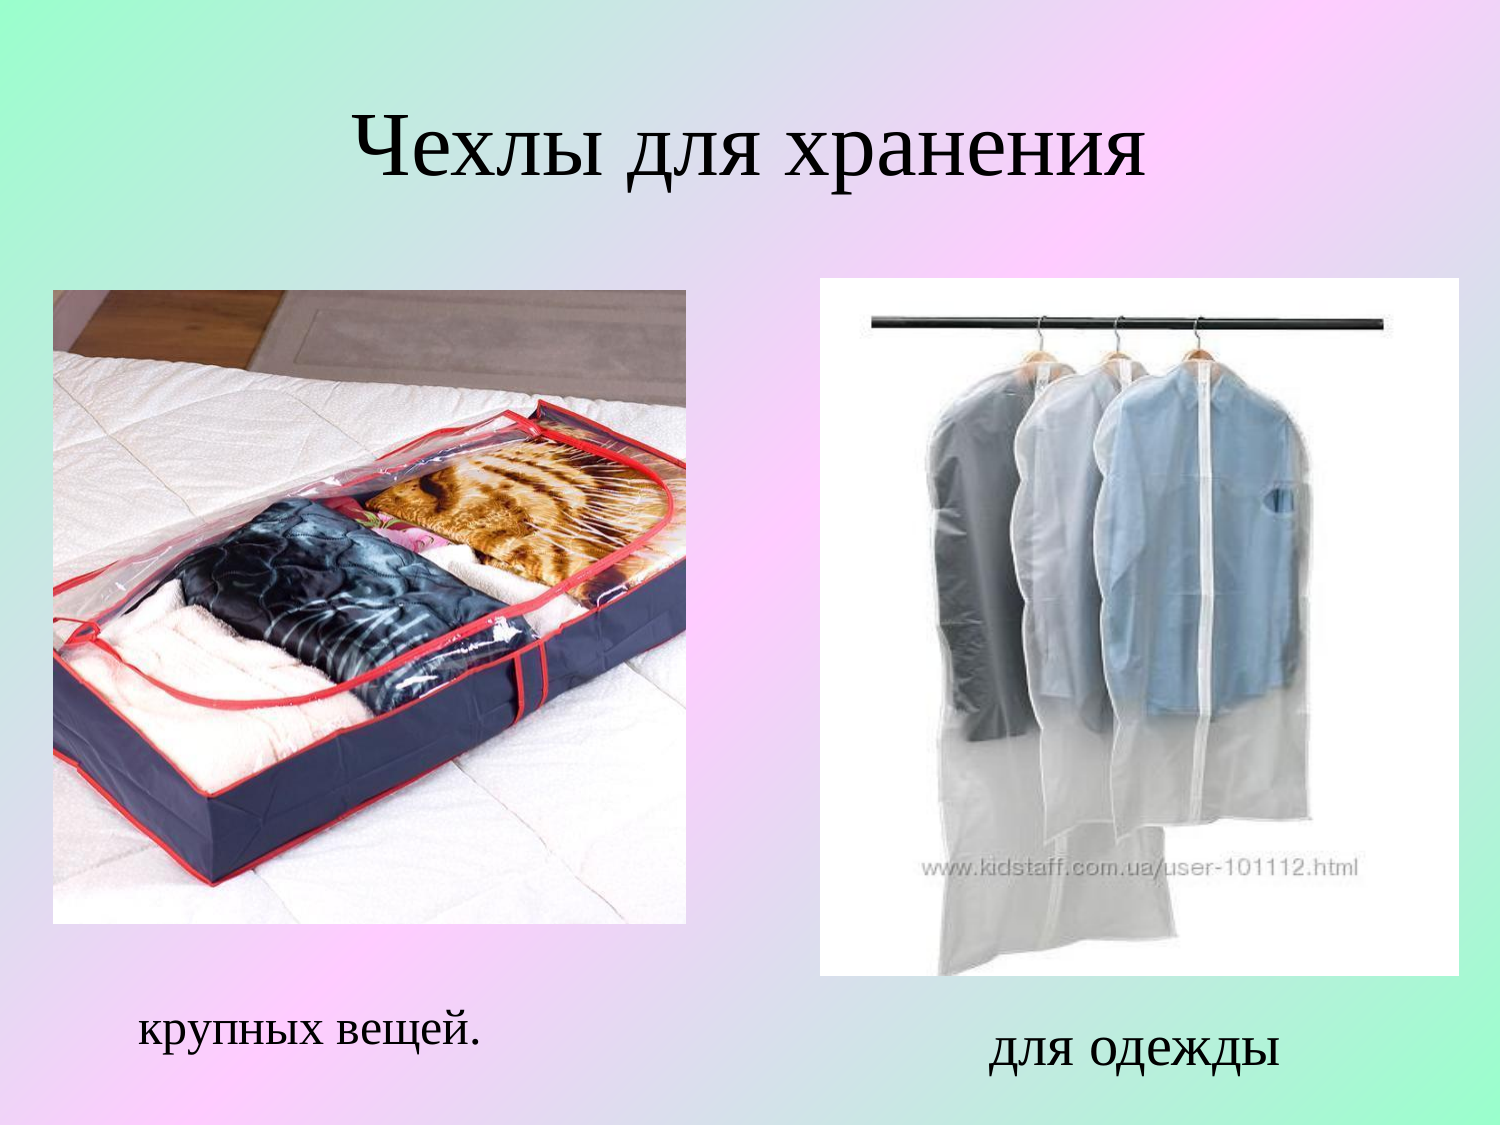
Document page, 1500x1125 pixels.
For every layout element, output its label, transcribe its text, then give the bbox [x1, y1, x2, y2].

text_box для одежды [974, 999, 1329, 1085]
text_box крупных вещей. [123, 987, 538, 1063]
picture [820, 278, 1459, 977]
picture [52, 290, 687, 924]
title Чехлы для хранения [75, 45, 1425, 233]
